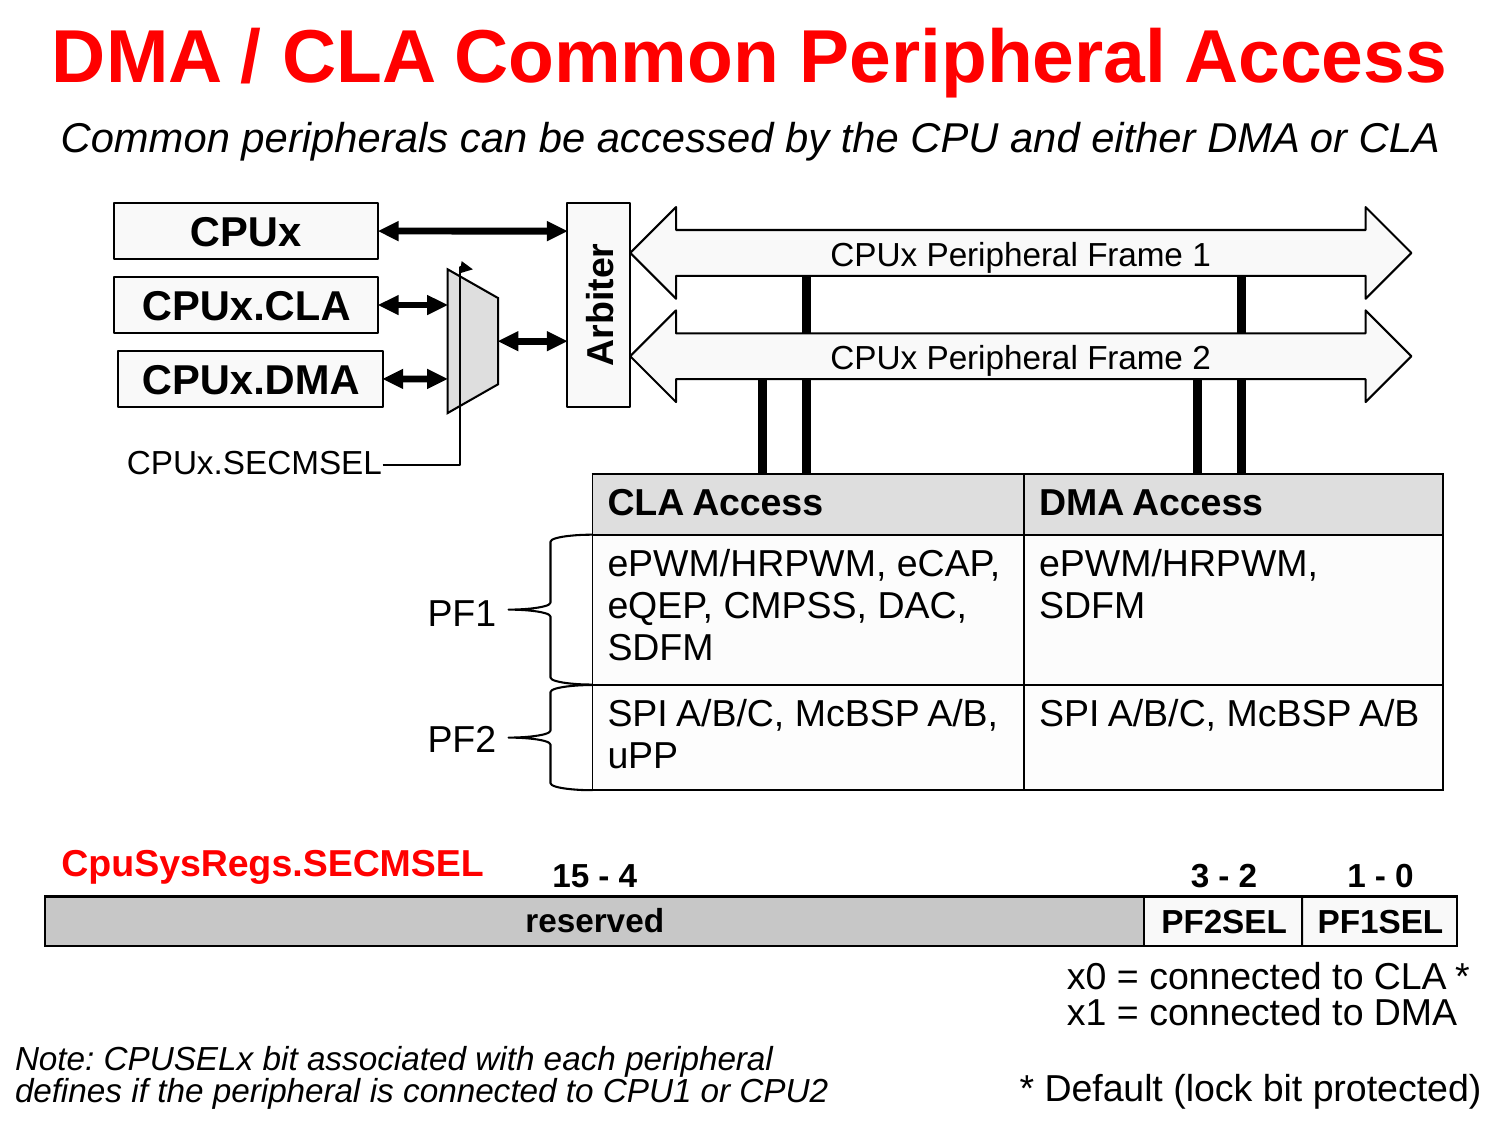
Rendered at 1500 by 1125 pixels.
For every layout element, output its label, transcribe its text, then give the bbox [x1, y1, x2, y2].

title DMA / CLA Common Peripheral Access [0, 0, 1500, 113]
table_cell SPI A/B/C, McBSP A/B, uPP [593, 686, 1023, 789]
table_cell ePWM/HRPWM, eCAP, eQEP, CMPSS, DAC, SDFM [593, 536, 1023, 684]
text_box 15 - 4 [537, 855, 653, 896]
table_cell ePWM/HRPWM, SDFM [1025, 536, 1442, 684]
text_box [508, 685, 593, 791]
text_box Note: CPUSELx bit associated with each peripheral defines if the peripheral is connected to CPU1 or CPU2 [0, 1037, 864, 1117]
text_box x0 = connected to CLA * x1 = connected to DMA [1052, 953, 1485, 1041]
text_box PF2SEL [1153, 902, 1295, 940]
text_box PF1 [412, 590, 512, 634]
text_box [113, 276, 120, 333]
text_box 3 - 2 [1176, 855, 1273, 902]
text_box [1145, 896, 1302, 946]
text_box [125, 203, 1412, 489]
table_header DMA Access [1025, 475, 1442, 534]
table_header CLA Access [593, 497, 1023, 534]
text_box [113, 203, 123, 260]
text_box CpuSysRegs.SECMSEL [46, 840, 500, 891]
table_cell SPI A/B/C, McBSP A/B [1025, 686, 1442, 789]
text_box 1 - 0 [1332, 855, 1429, 902]
text_box PF2 [412, 715, 512, 760]
text_box [1303, 896, 1457, 946]
text_box reserved [517, 901, 672, 946]
text_box PF1SEL [1310, 902, 1451, 940]
text_box [508, 534, 593, 685]
text_box Common peripherals can be accessed by the CPU and either DMA or CLA [0, 113, 1500, 169]
text_box * Default (lock bit protected) [1004, 1065, 1497, 1117]
text_box [45, 896, 1145, 946]
